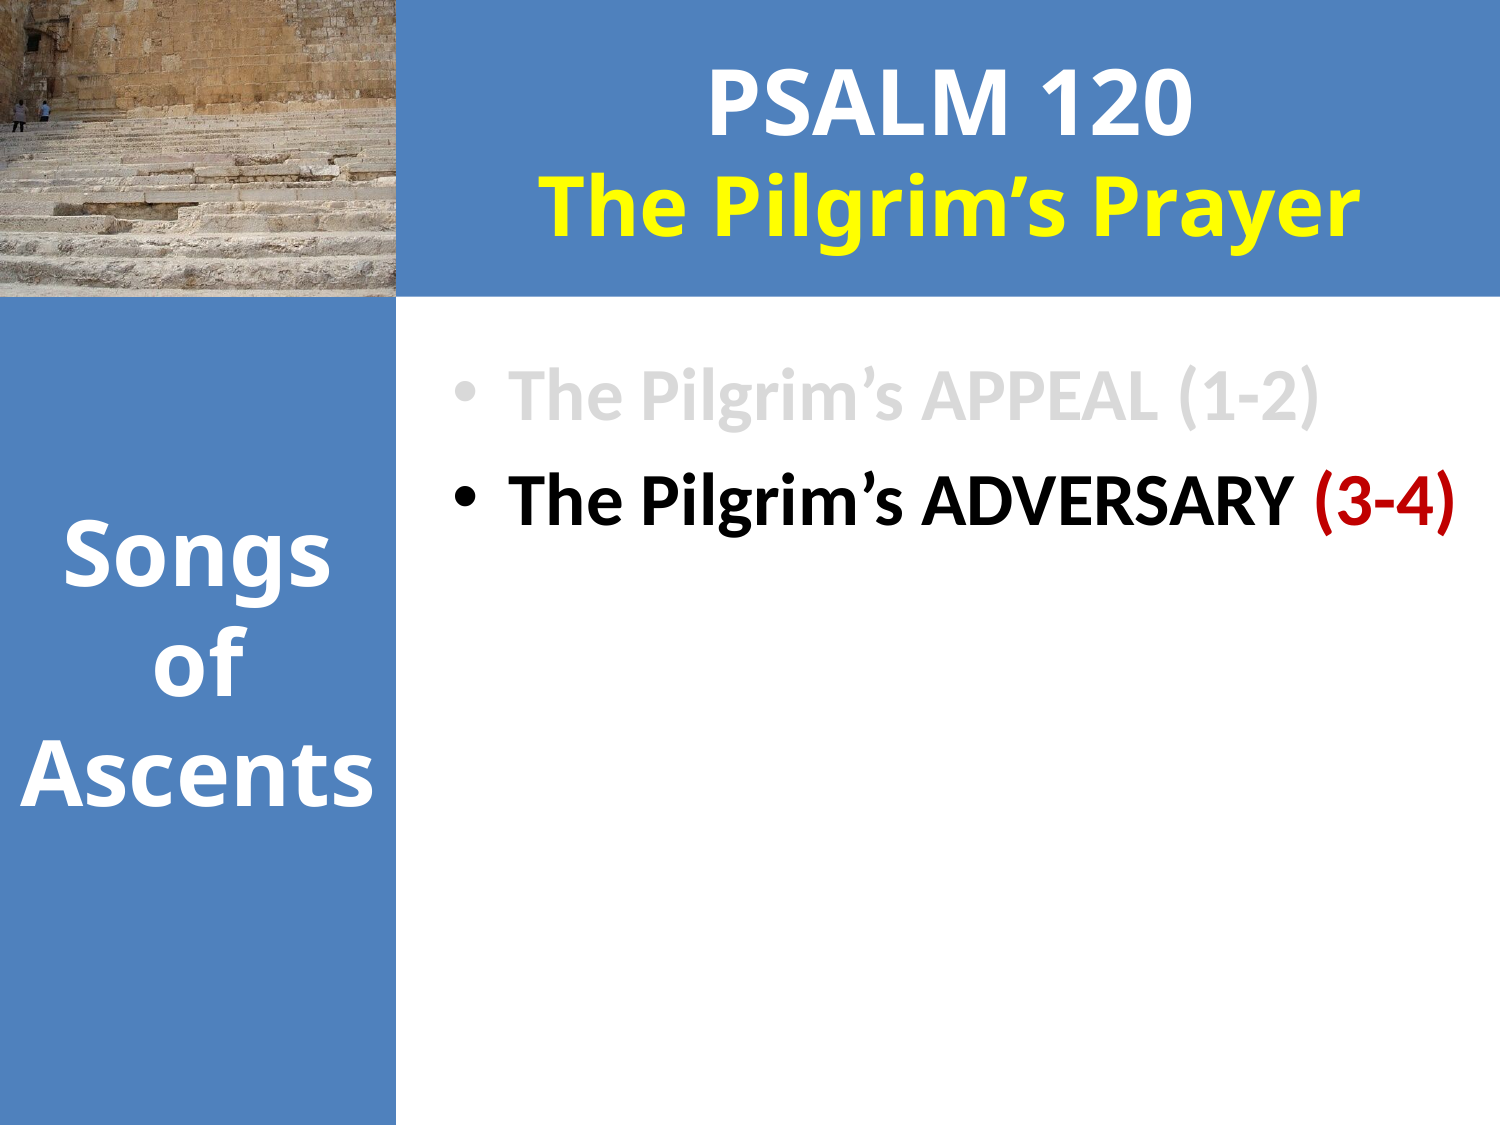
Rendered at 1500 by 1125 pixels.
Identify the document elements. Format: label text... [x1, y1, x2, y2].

text_box Songs of Ascents [0, 487, 396, 833]
text_box [0, 303, 398, 1125]
list The Pilgrim’s APPEAL (1-2) The Pilgrim’s ADVERSARY (3-4) [437, 337, 1500, 1005]
picture [0, 0, 397, 297]
title PSALM 120 The Pilgrim’s Prayer [437, 0, 1463, 297]
text_box [398, 0, 1500, 299]
